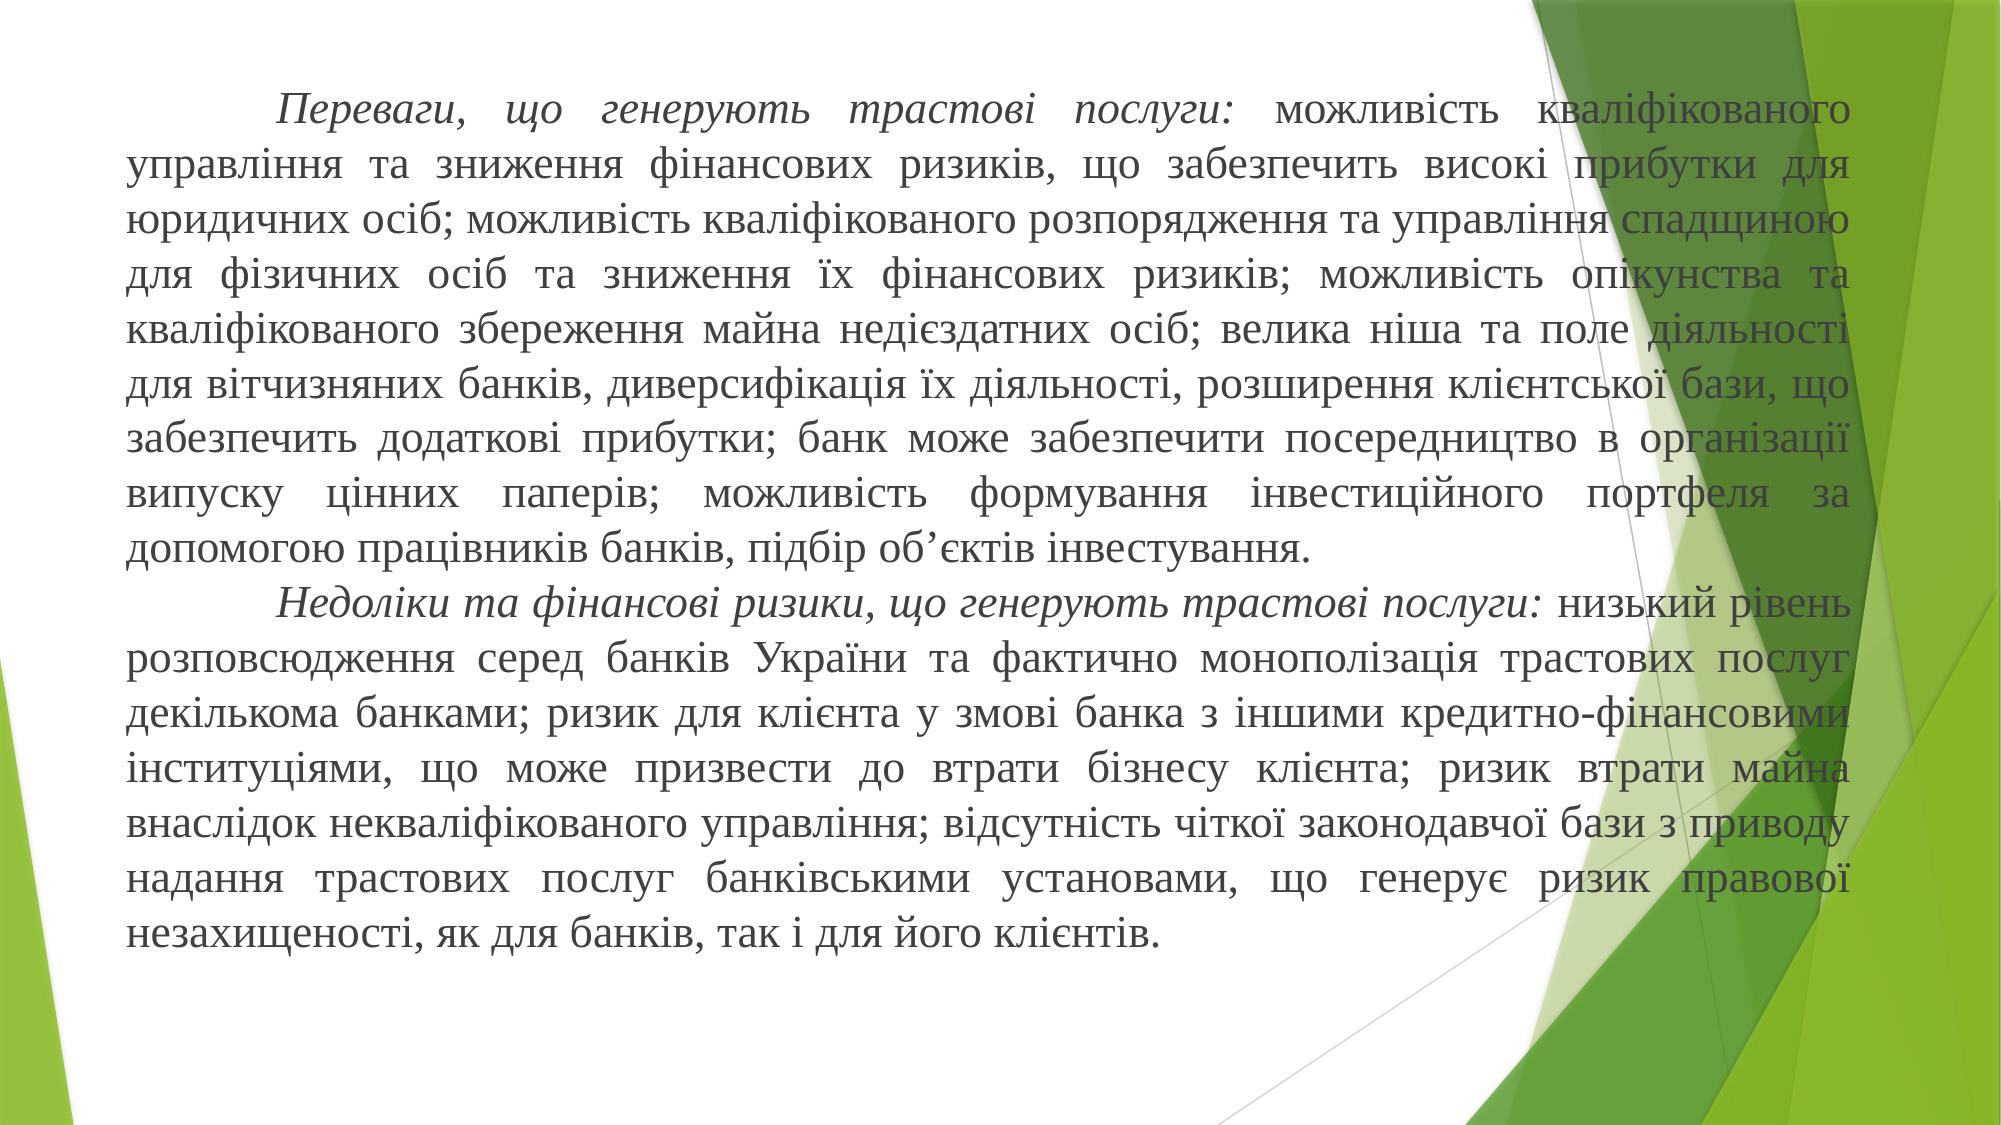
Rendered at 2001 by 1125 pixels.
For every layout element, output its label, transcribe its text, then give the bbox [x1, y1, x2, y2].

list Переваги, що генерують трастові послуги: можливість кваліфікованого управління та зниження фінансових ризиків, що забезпечить високі прибутки для юридичних осіб; можливість кваліфікованого розпорядження та управління спадщиною для фізичних осіб та зниження їх фінансових ризиків; можливість опікунства та кваліфікованого збереження майна недієздатних осіб; велика ніша та поле діяльності для вітчизняних банків, диверсифікація їх діяльності, розширення клієнтської бази, що забезпечить додаткові прибутки; банк може забезпечити посередництво в організації випуску цінних паперів; можливість формування інвестиційного портфеля за допомогою працівників банків, підбір об’єктів інвестування. Недоліки та фінансові ризики, що генерують трастові послуги: низький рівень розповсюдження серед банків України та фактично монополізація трастових послуг декількома банками; ризик для клієнта у змові банка з іншими кредитно-фінансовими інституціями, що може призвести до втрати бізнесу клієнта; ризик втрати майна внаслідок некваліфікованого управління; відсутність чіткої законодавчої бази з приводу надання трастових послуг банківськими установами, що генерує ризик правової незахищеності, як для банків, так і для його клієнтів. [111, 69, 1868, 1053]
